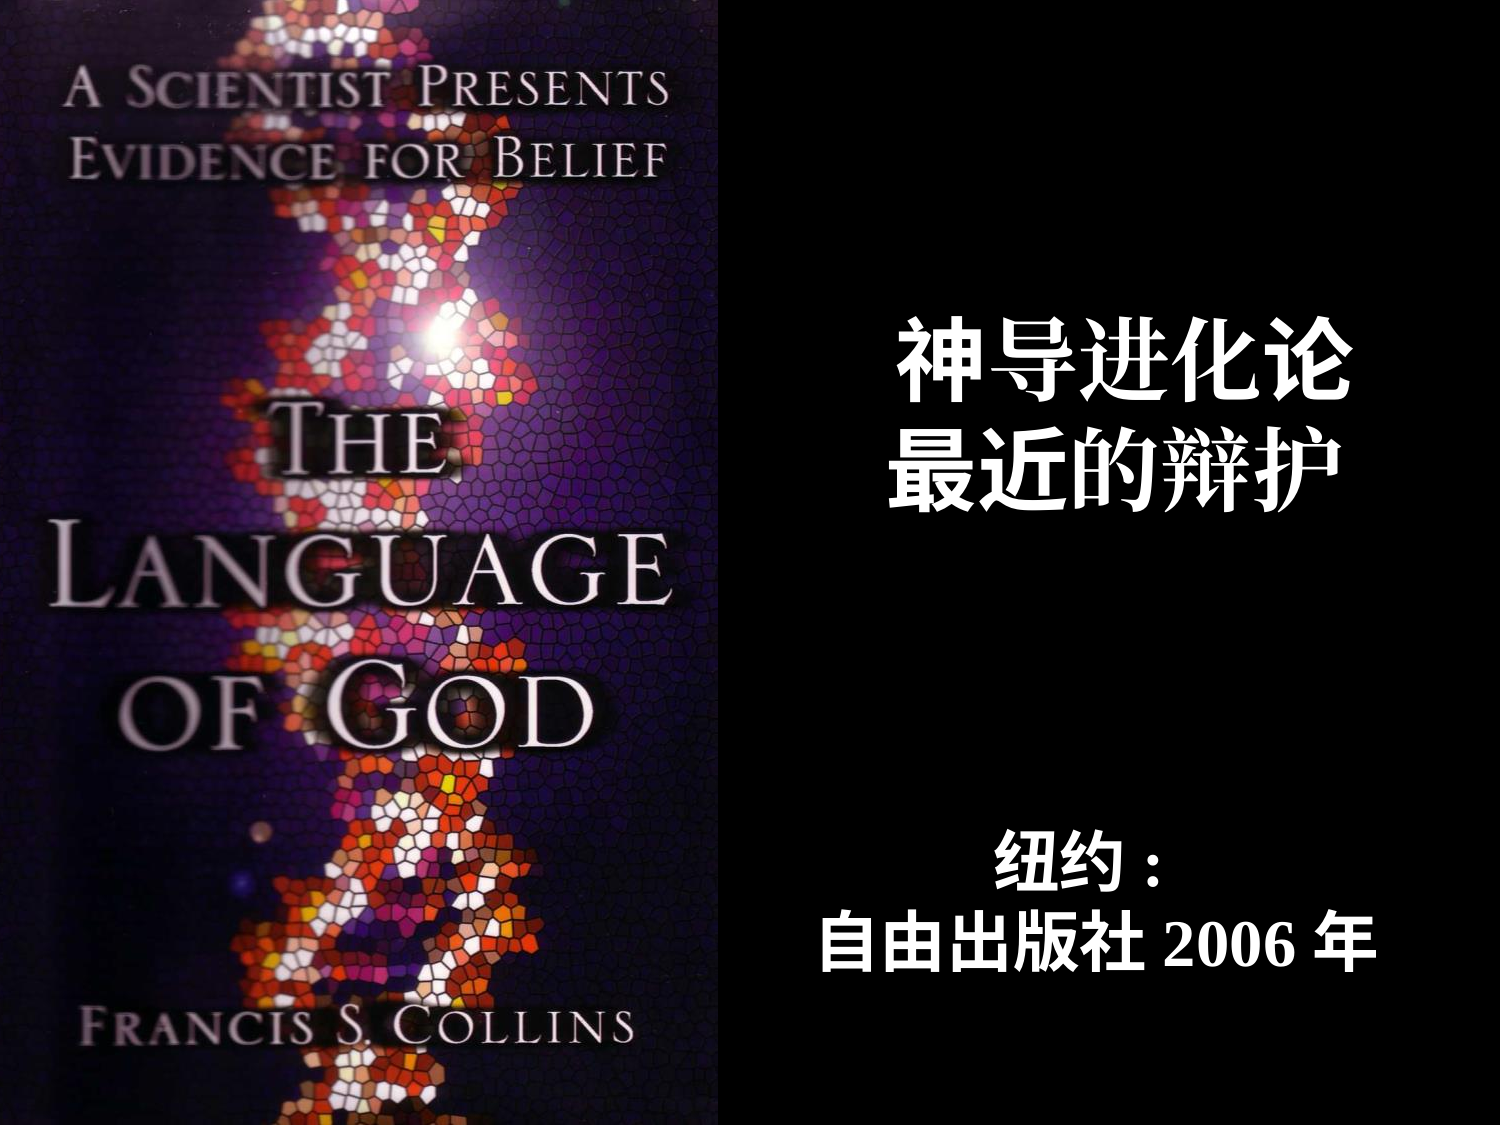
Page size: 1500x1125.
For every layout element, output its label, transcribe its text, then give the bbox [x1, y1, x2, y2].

picture [0, 0, 719, 1125]
subtitle 纽约: 自由出版社2006年 [731, 812, 1444, 1125]
title 神导进化论 最近的辩护 [774, 75, 1475, 750]
